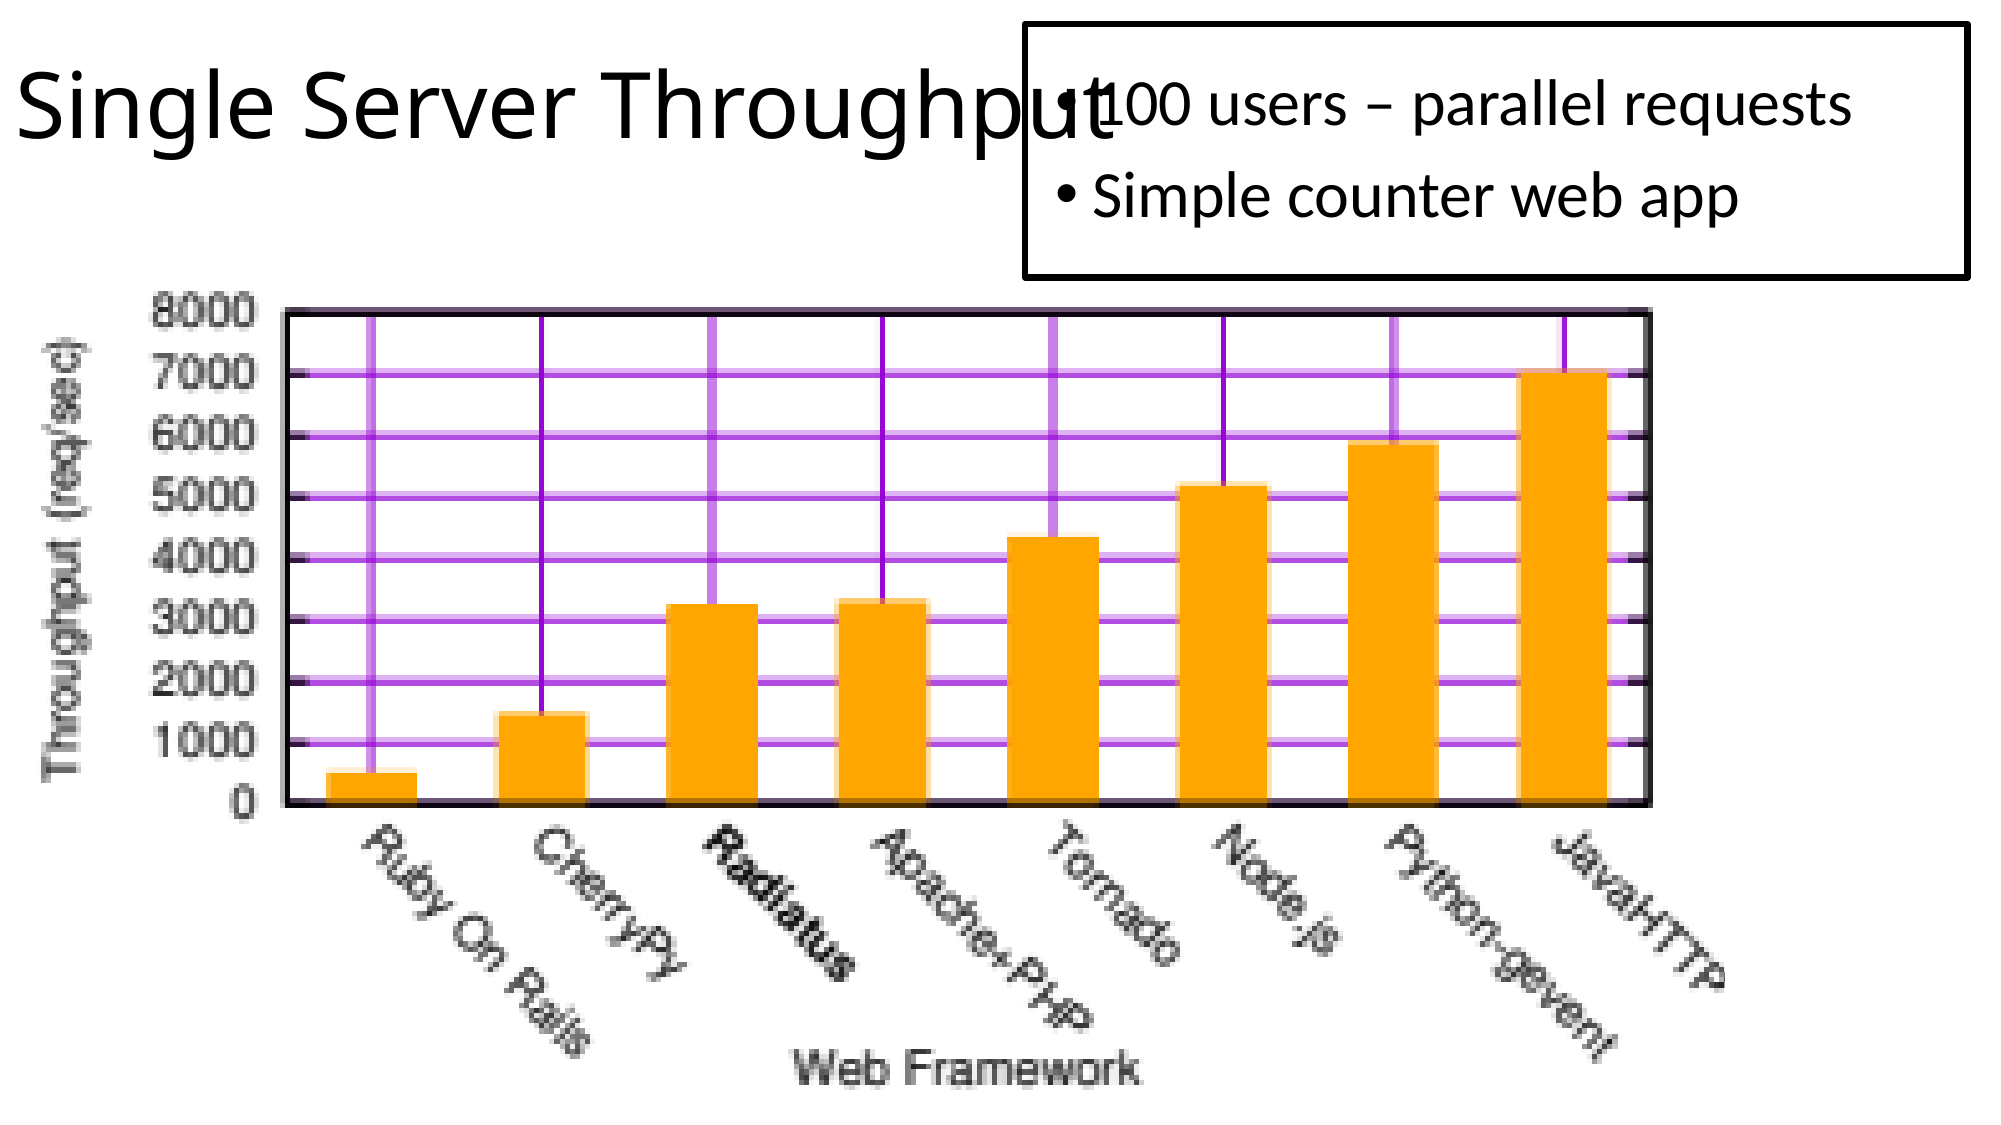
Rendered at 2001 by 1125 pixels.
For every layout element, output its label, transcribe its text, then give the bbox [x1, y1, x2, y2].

text_box 100 users – parallel requests Simple counter web app [1024, 23, 1968, 278]
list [26, 256, 1725, 1106]
title Single Server Throughput [0, 0, 1725, 218]
